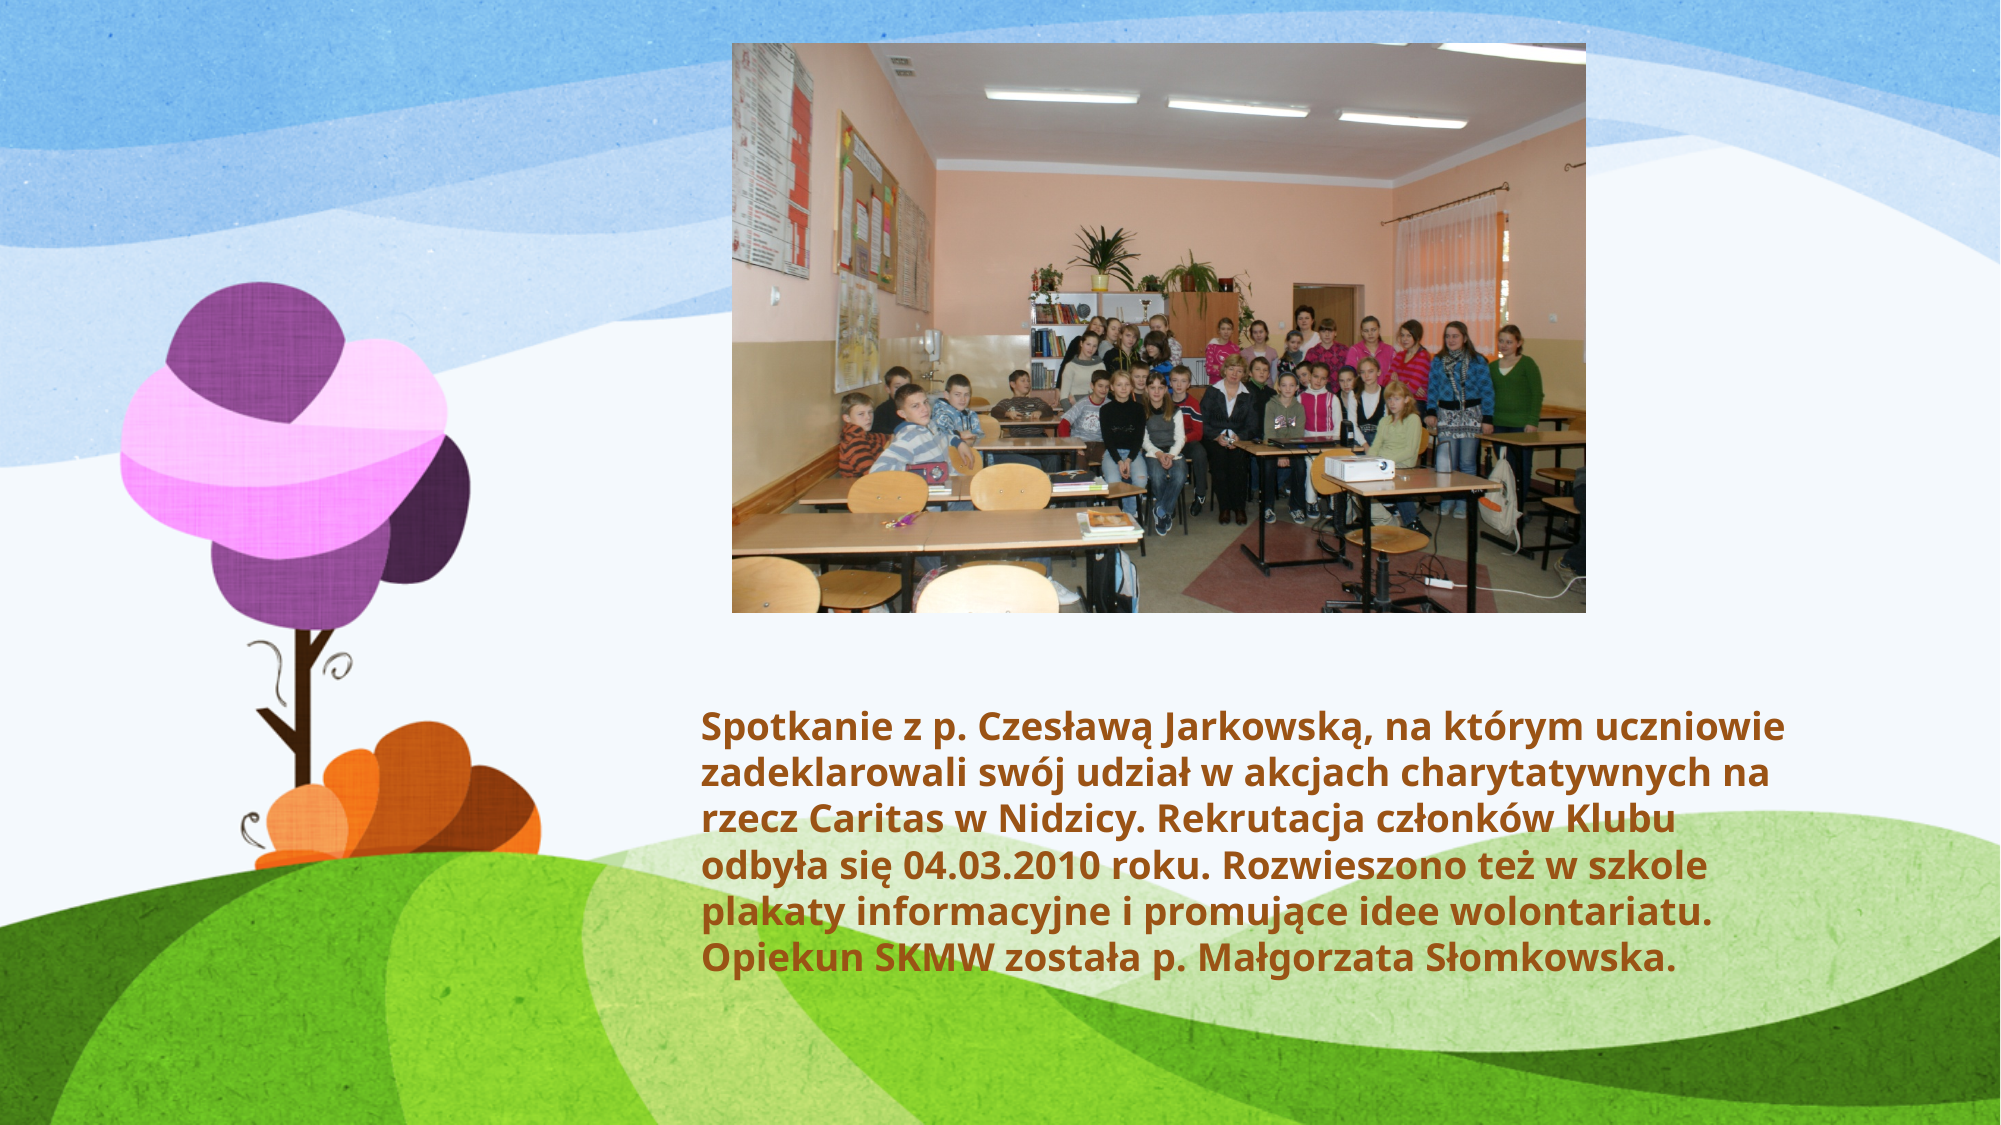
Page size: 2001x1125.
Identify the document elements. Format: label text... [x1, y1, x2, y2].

picture [0, 0, 2001, 1125]
list Spotkanie z p. Czesławą Jarkowską, na którym uczniowie zadeklarowali swój udział w akcjach charytatywnych na rzecz Caritas w Nidzicy. Rekrutacja członków Klubu odbyła się 04.03.2010 roku. Rozwieszono też w szkole plakaty informacyjne i promujące idee wolontariatu. Opiekun SKMW została p. Małgorzata Słomkowska. [685, 694, 1807, 1023]
